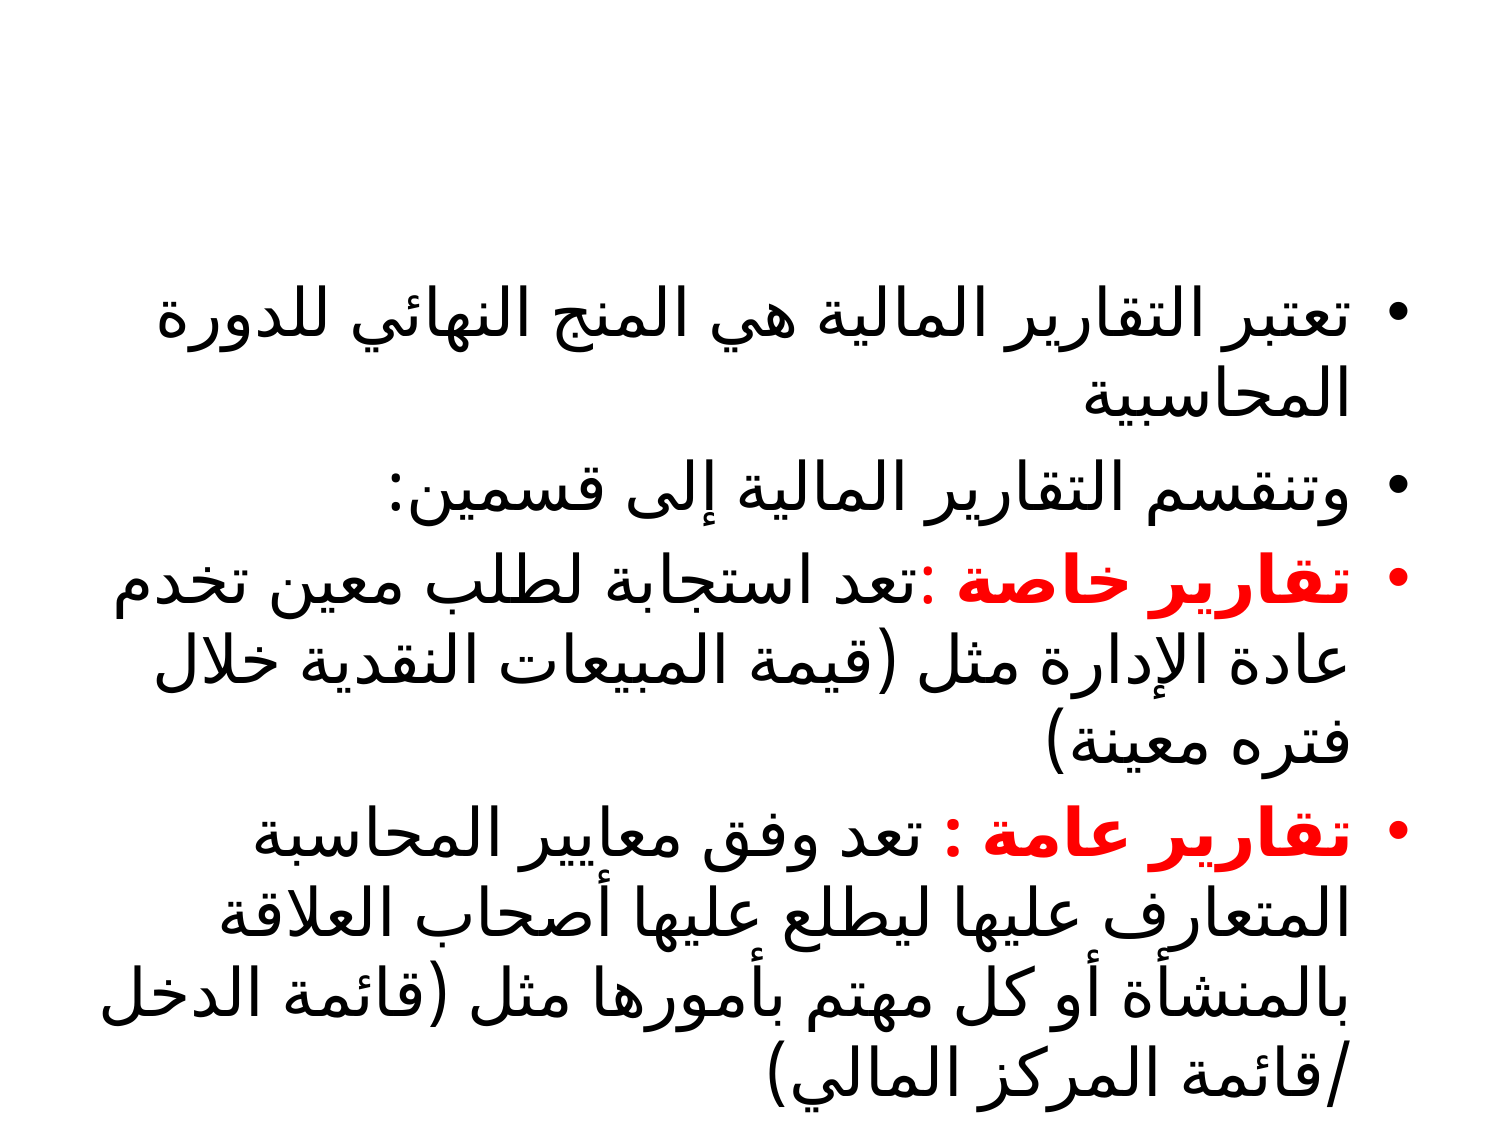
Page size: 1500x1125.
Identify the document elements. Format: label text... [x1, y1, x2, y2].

list تعتبر التقارير المالية هي المنج النهائي للدورة المحاسبية وتنقسم التقارير المالية إلى قسمين: تقارير خاصة :تعد استجابة لطلب معين تخدم عادة الإدارة مثل (قيمة المبيعات النقدية خلال فتره معينة) تقارير عامة : تعد وفق معايير المحاسبة المتعارف عليها ليطلع عليها أصحاب العلاقة بالمنشأة أو كل مهتم بأمورها مثل (قائمة الدخل /قائمة المركز المالي) [75, 262, 1425, 1005]
